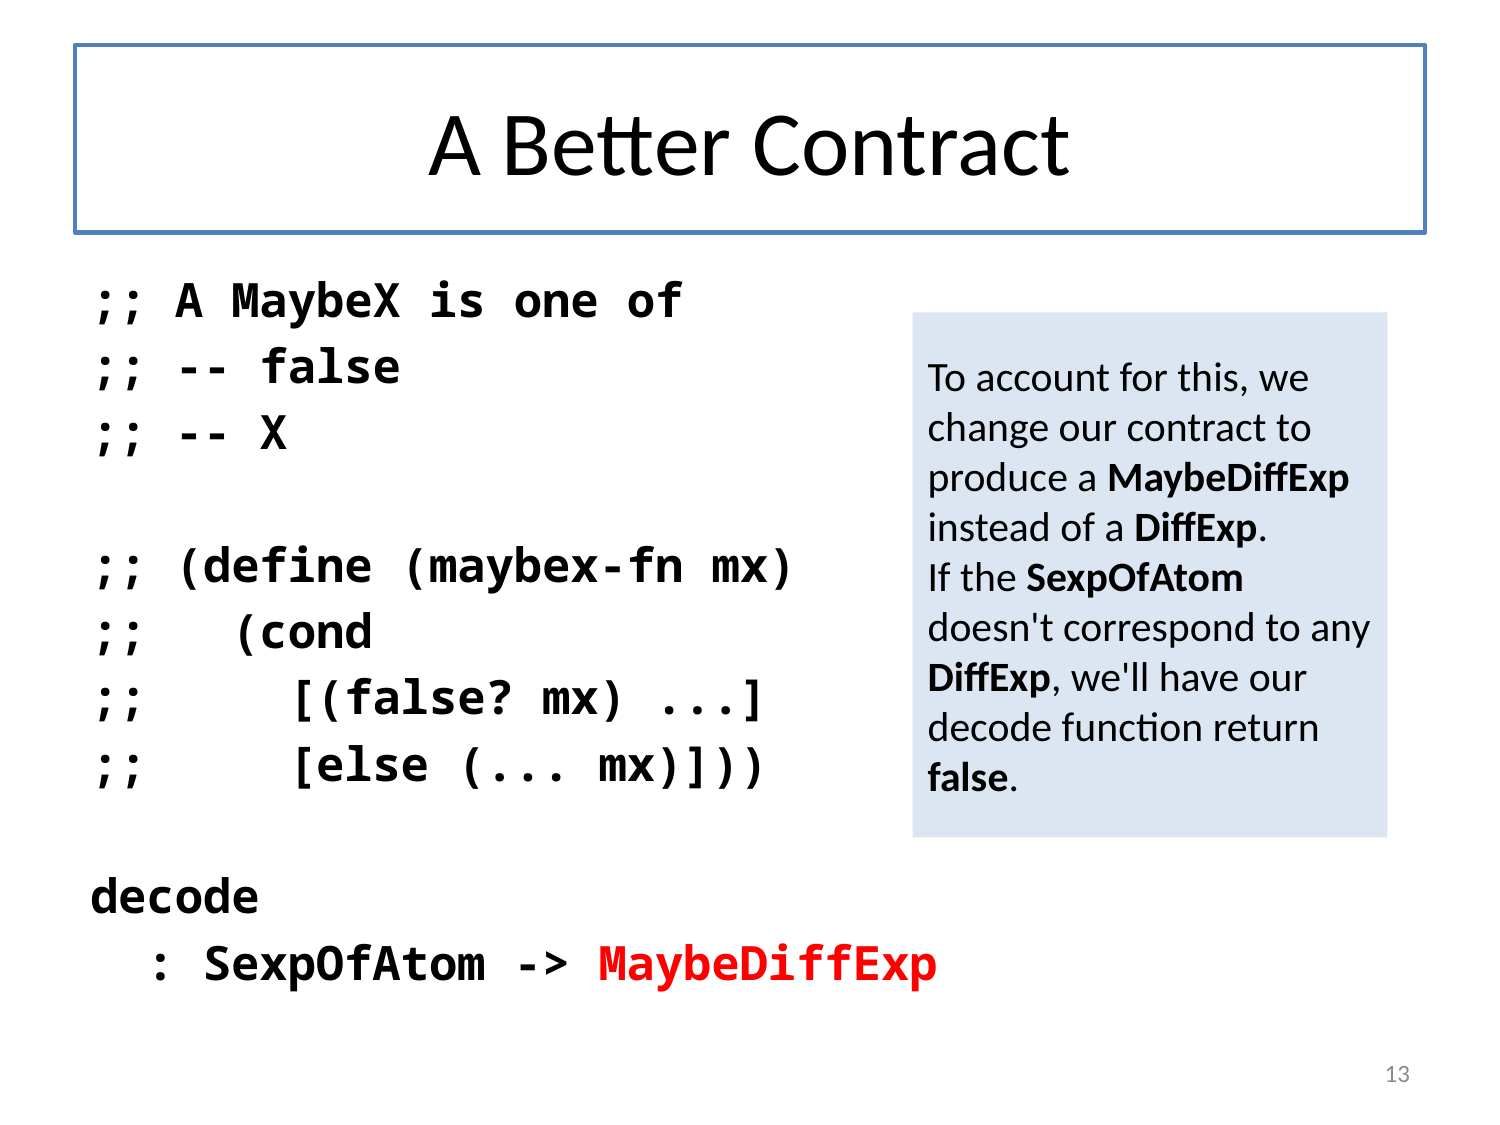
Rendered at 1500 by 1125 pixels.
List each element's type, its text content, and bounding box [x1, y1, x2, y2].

list ;; A MaybeX is one of ;; -- false ;; -- X ;; (define (maybex-fn mx) ;; (cond ;; [(false? mx) ...] ;; [else (... mx)])) decode : SexpOfAtom -> MaybeDiffExp [75, 262, 1425, 1005]
slide_number 13 [1074, 1042, 1425, 1103]
text_box To account for this, we change our contract to produce a MaybeDiffExp instead of a DiffExp. If the SexpOfAtom doesn't correspond to any DiffExp, we'll have our decode function return false. [910, 310, 1390, 839]
title A Better Contract [73, 43, 1427, 235]
